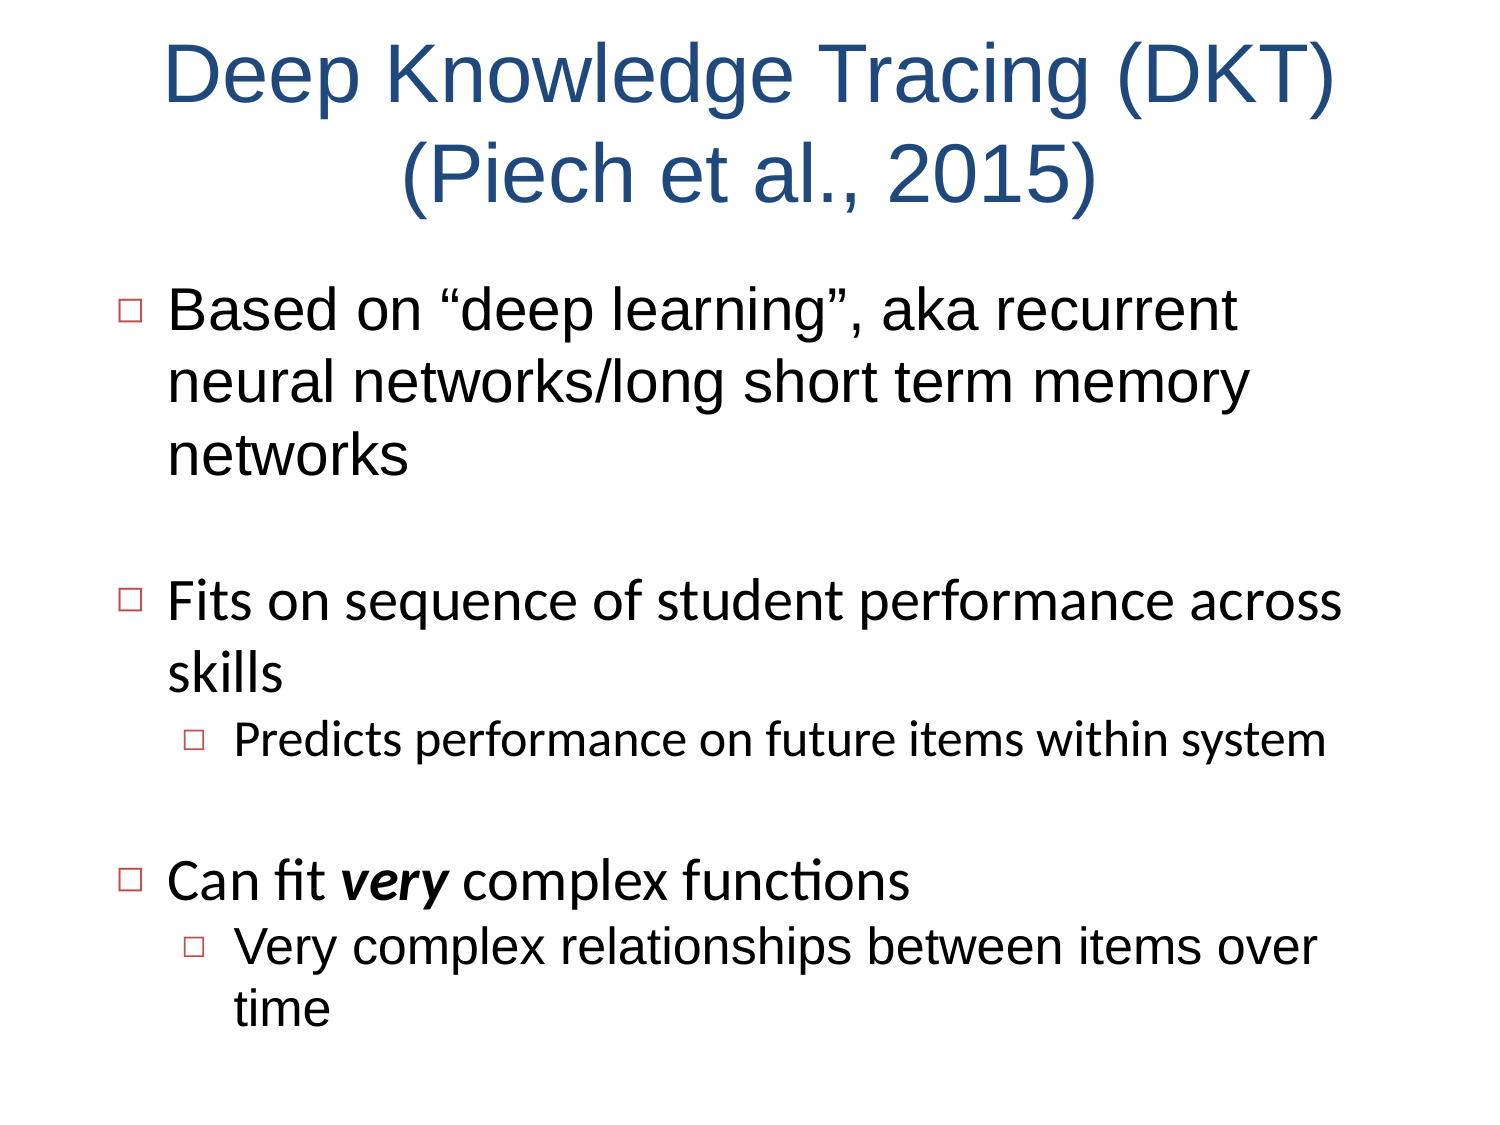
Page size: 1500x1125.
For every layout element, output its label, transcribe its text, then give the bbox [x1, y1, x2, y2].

list Based on “deep learning”, aka recurrent neural networks/long short term memory networks Fits on sequence of student performance across skills Predicts performance on future items within system Can fit very complex functions Very complex relationships between items over time [100, 262, 1438, 1000]
title Deep Knowledge Tracing (DKT) (Piech et al., 2015) [0, 37, 1500, 200]
